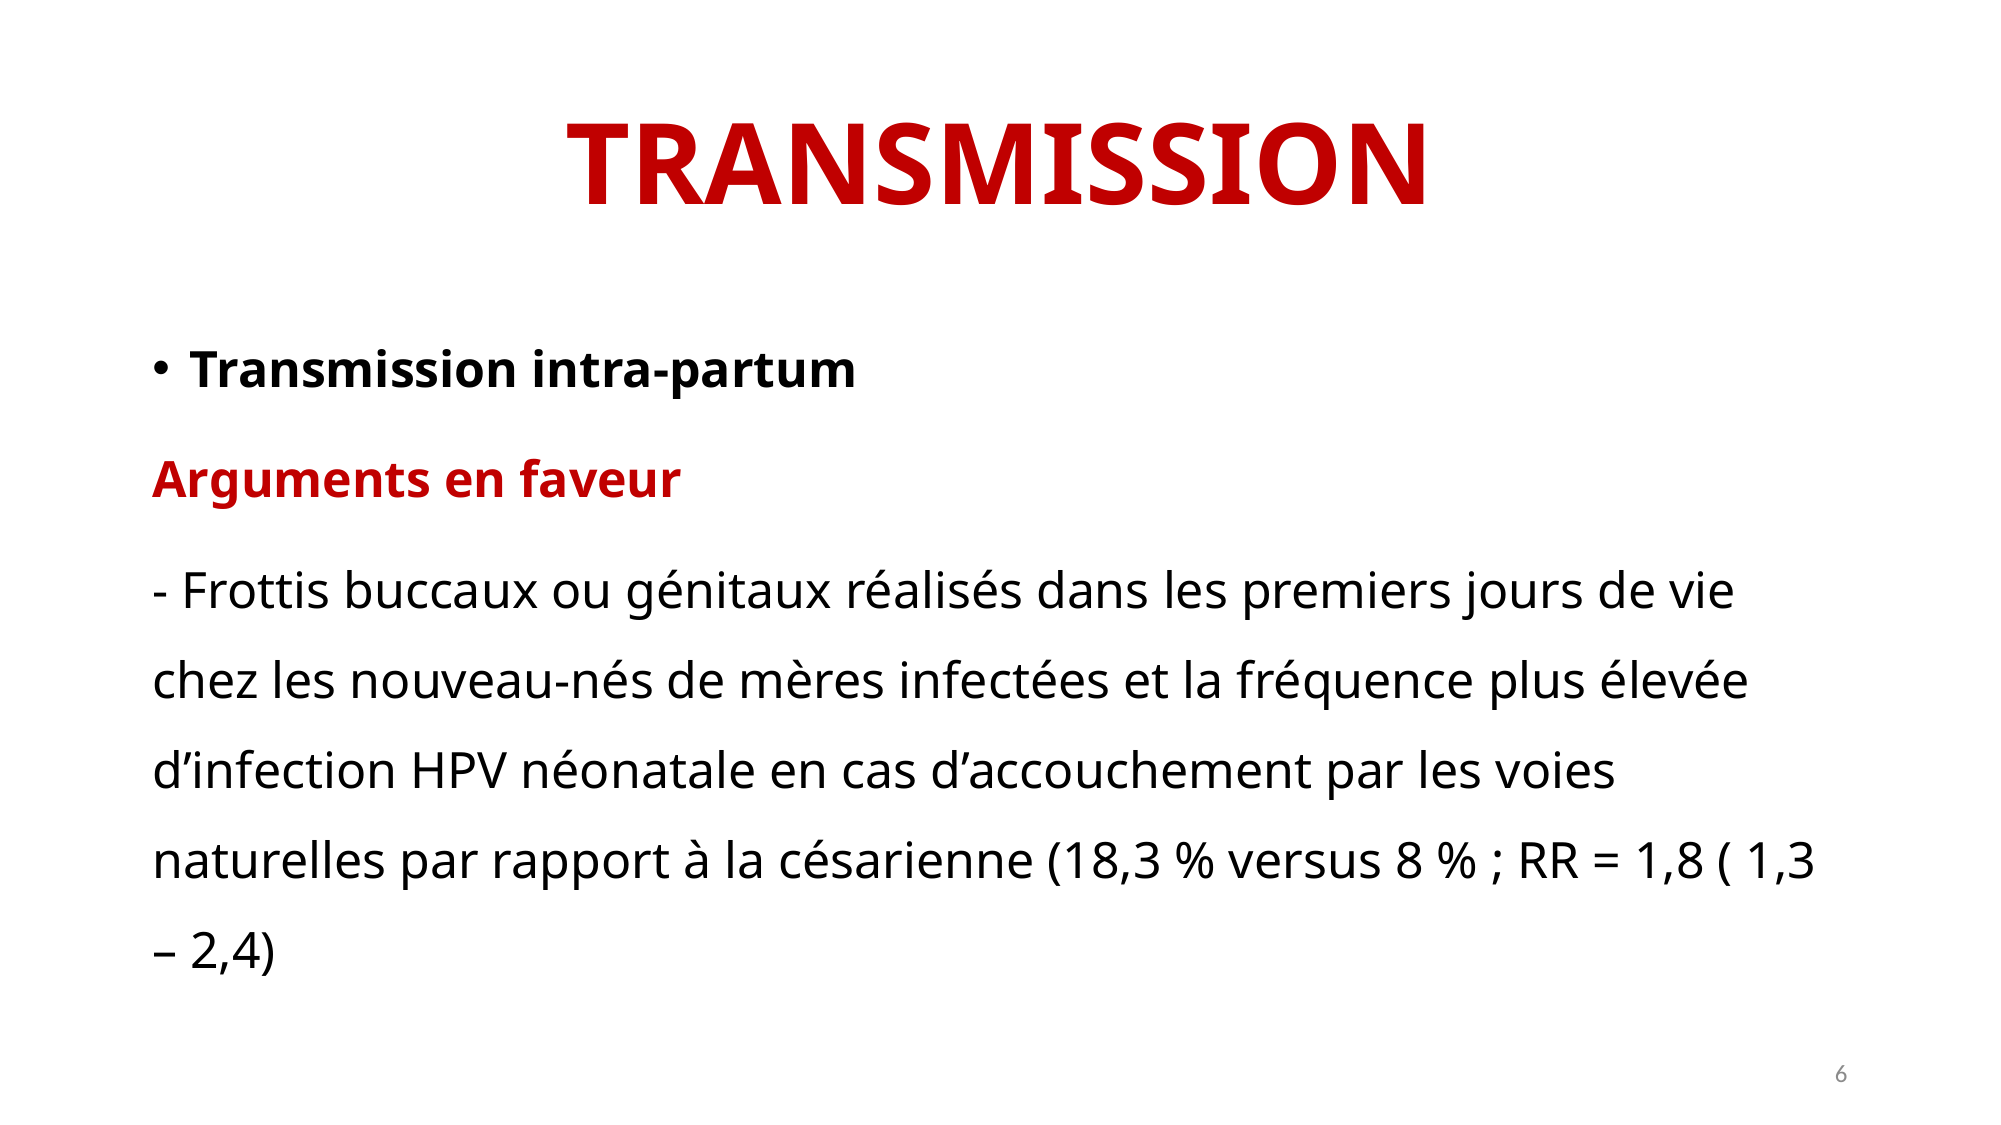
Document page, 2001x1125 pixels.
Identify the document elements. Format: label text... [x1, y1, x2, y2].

slide_number 5 [1412, 1042, 1863, 1103]
title TRANSMISSION [137, 59, 1863, 278]
list Transmission intra-partum Arguments en faveur - Frottis buccaux ou génitaux réalisés dans les premiers jours de vie chez les nouveau-nés de mères infectées et la fréquence plus élevée d’infection HPV néonatale en cas d’accouchement par les voies naturelles par rapport à la césarienne (18,3 % versus 8 % ; RR = 1,8 ( 1,3 – 2,4) [137, 299, 1863, 1014]
